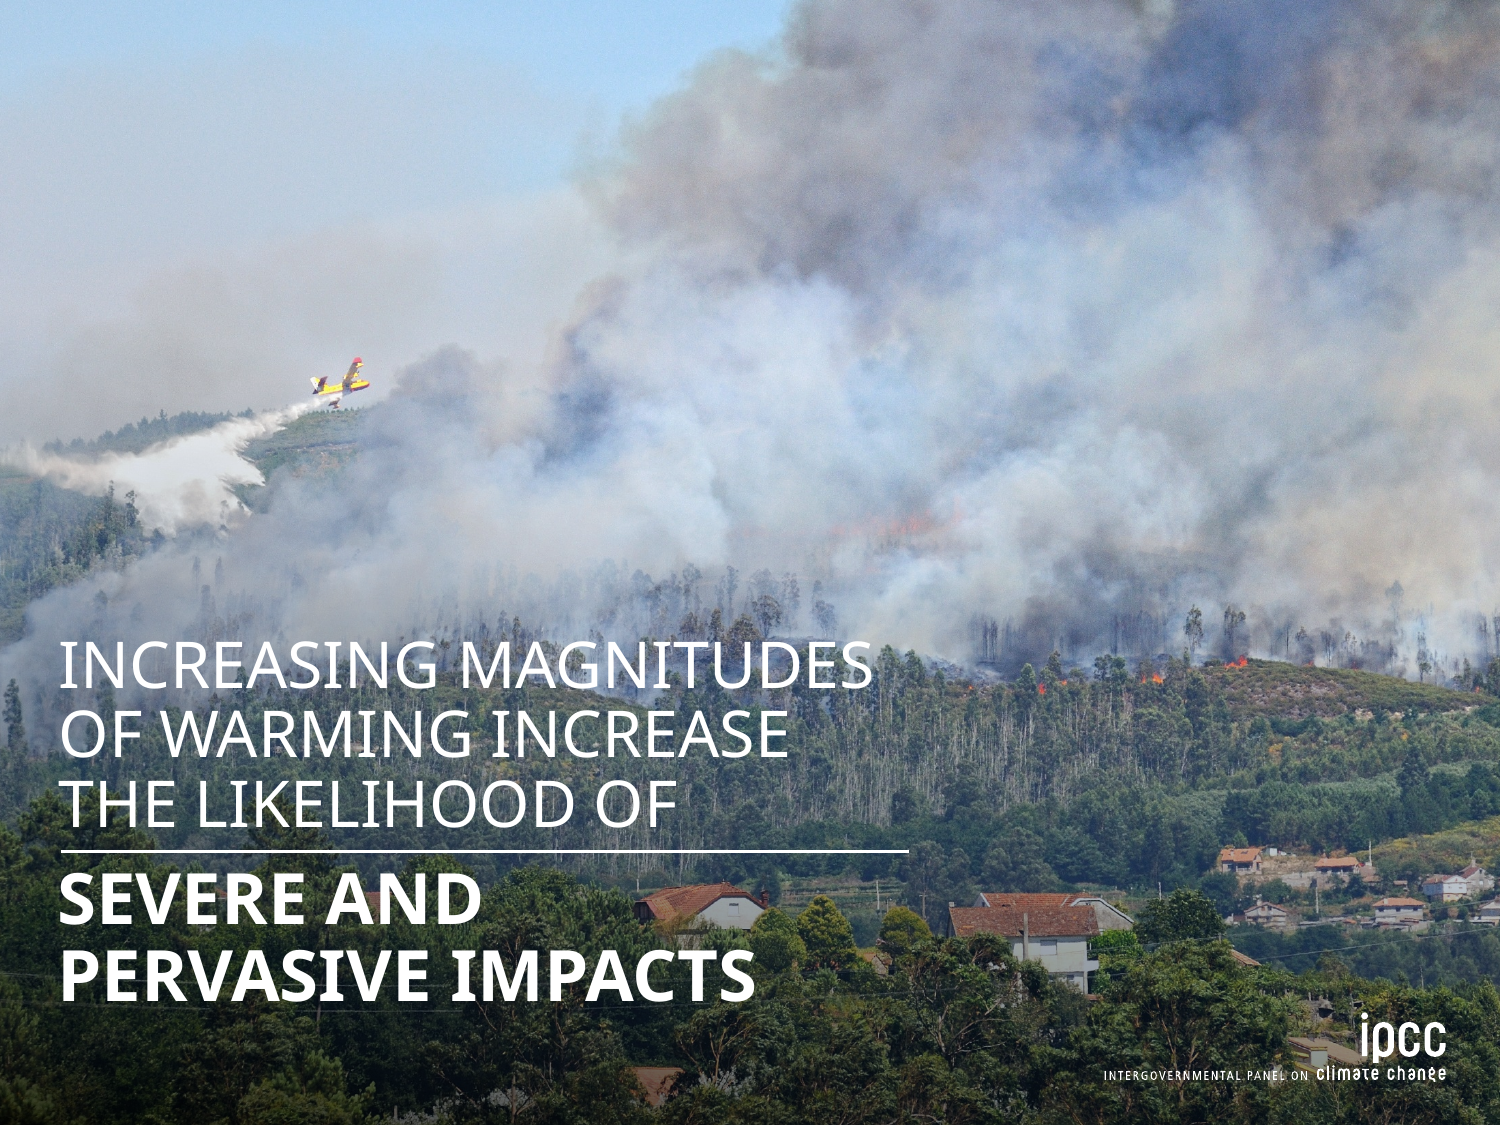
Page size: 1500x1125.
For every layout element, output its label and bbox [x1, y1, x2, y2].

text_box [42, 624, 1060, 1027]
text_box [1104, 1012, 1446, 1083]
picture [0, 0, 1500, 1125]
